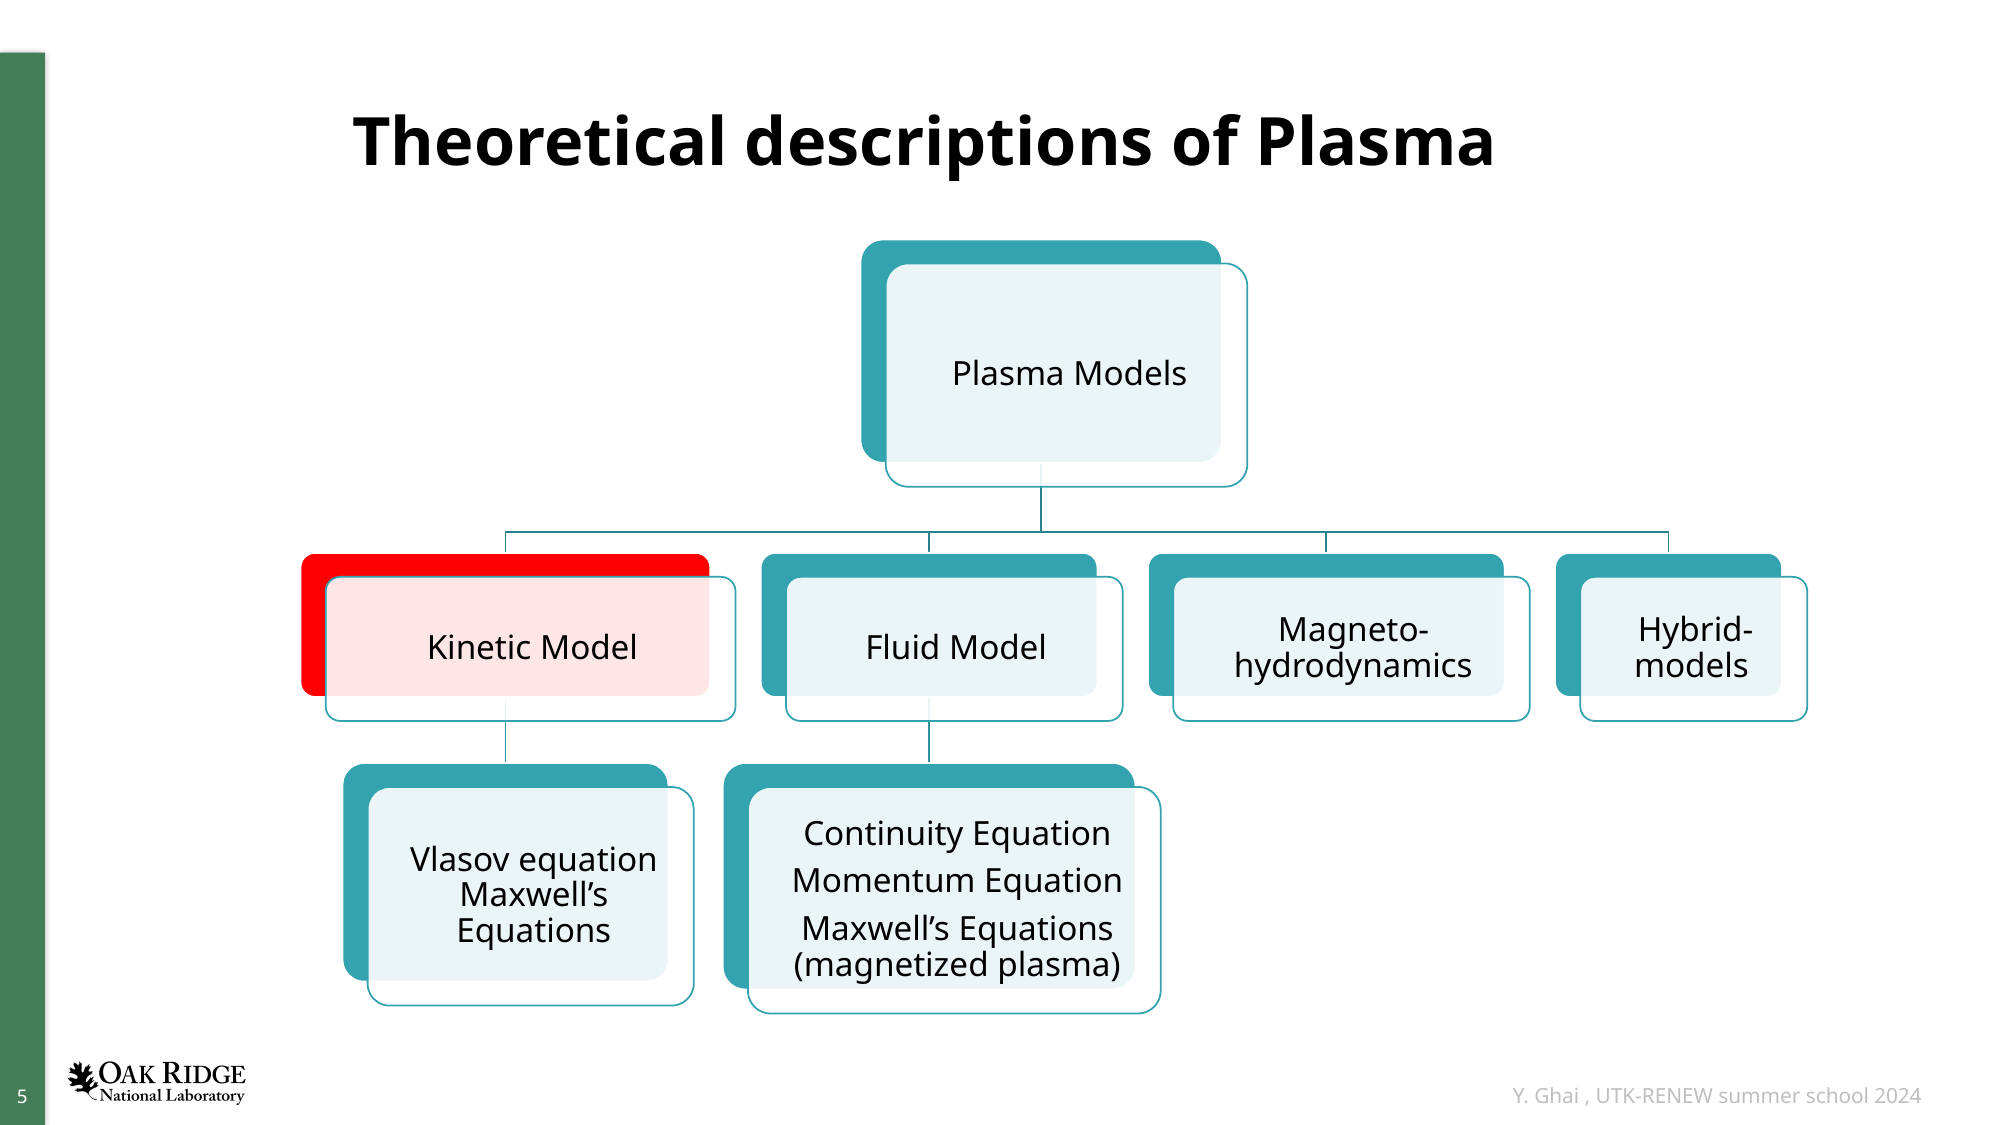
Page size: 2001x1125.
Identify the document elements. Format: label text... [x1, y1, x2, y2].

picture [67, 1061, 246, 1105]
title Theoretical descriptions of Plasma [337, 99, 1688, 224]
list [299, 224, 1808, 1053]
